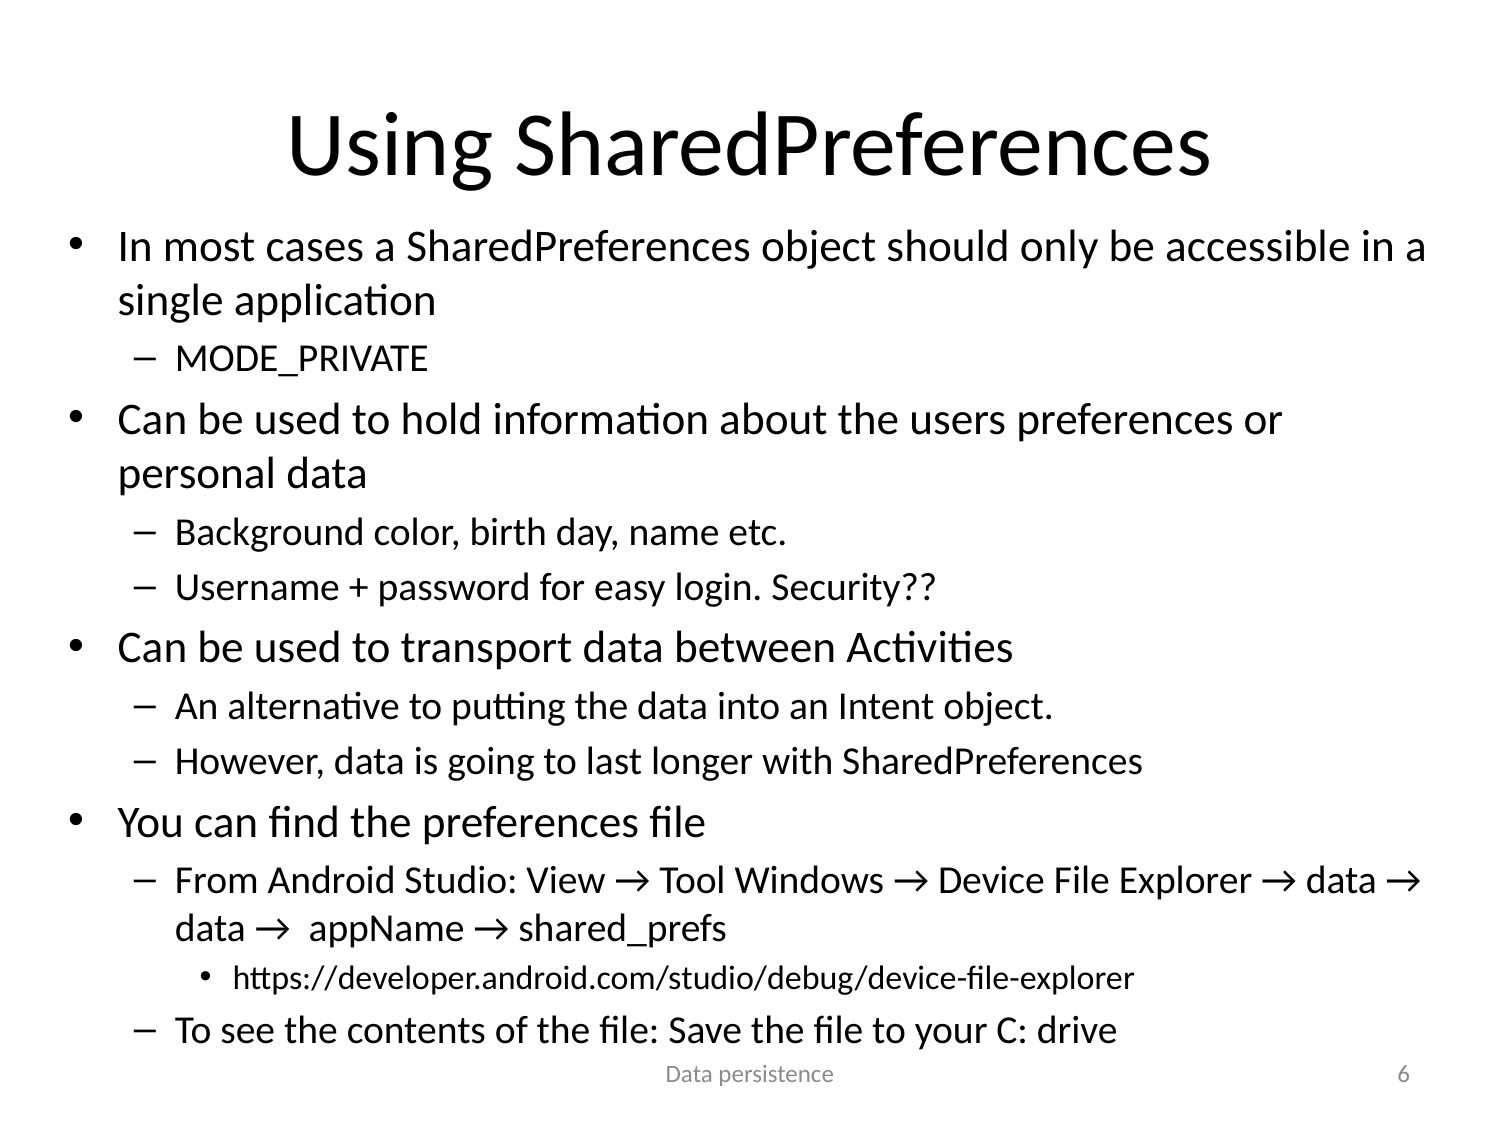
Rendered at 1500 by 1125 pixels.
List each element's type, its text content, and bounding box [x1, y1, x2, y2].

footer Data persistence [512, 1042, 988, 1103]
slide_number 6 [1074, 1042, 1425, 1103]
list In most cases a SharedPreferences object should only be accessible in a single application MODE_PRIVATE Can be used to hold information about the users preferences or personal data Background color, birth day, name etc. Username + password for easy login. Security?? Can be used to transport data between Activities An alternative to putting the data into an Intent object. However, data is going to last longer with SharedPreferences You can find the preferences file From Android Studio: View → Tool Windows → Device File Explorer → data → data → appName → shared_prefs https://developer.android.com/studio/debug/device-file-explorer To see the contents of the file: Save the file to your C: drive [53, 208, 1459, 1071]
title Using SharedPreferences [75, 45, 1425, 208]
